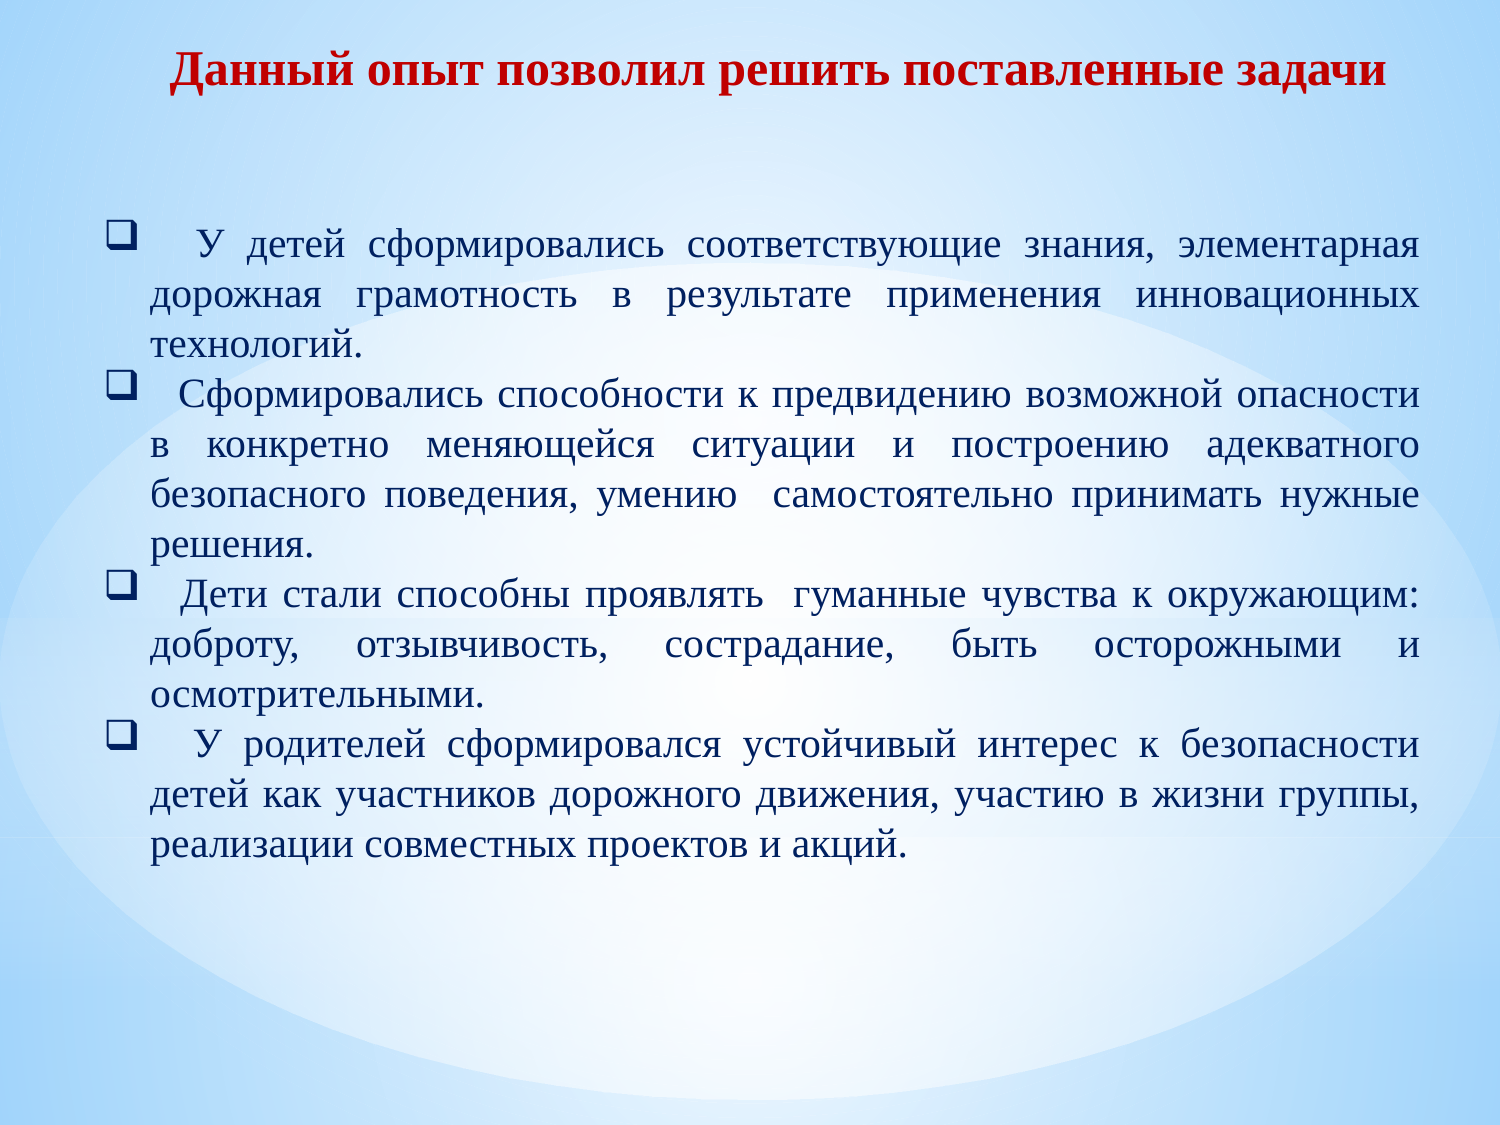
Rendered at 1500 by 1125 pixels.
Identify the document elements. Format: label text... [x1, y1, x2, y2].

text_box У детей сформировались соответствующие знания, элементарная дорожная грамотность в результате применения инновационных технологий. Сформировались способности к предвидению возможной опасности в конкретно меняющейся ситуации и построению адекватного безопасного поведения, умению самостоятельно принимать нужные решения. Дети стали способны проявлять гуманные чувства к окружающим: доброту, отзывчивость, сострадание, быть осторожными и осмотрительными. У родителей сформировался устойчивый интерес к безопасности детей как участников дорожного движения, участию в жизни группы, реализации совместных проектов и акций. [88, 207, 1436, 923]
text_box Данный опыт позволил решить поставленные задачи [154, 28, 1403, 104]
